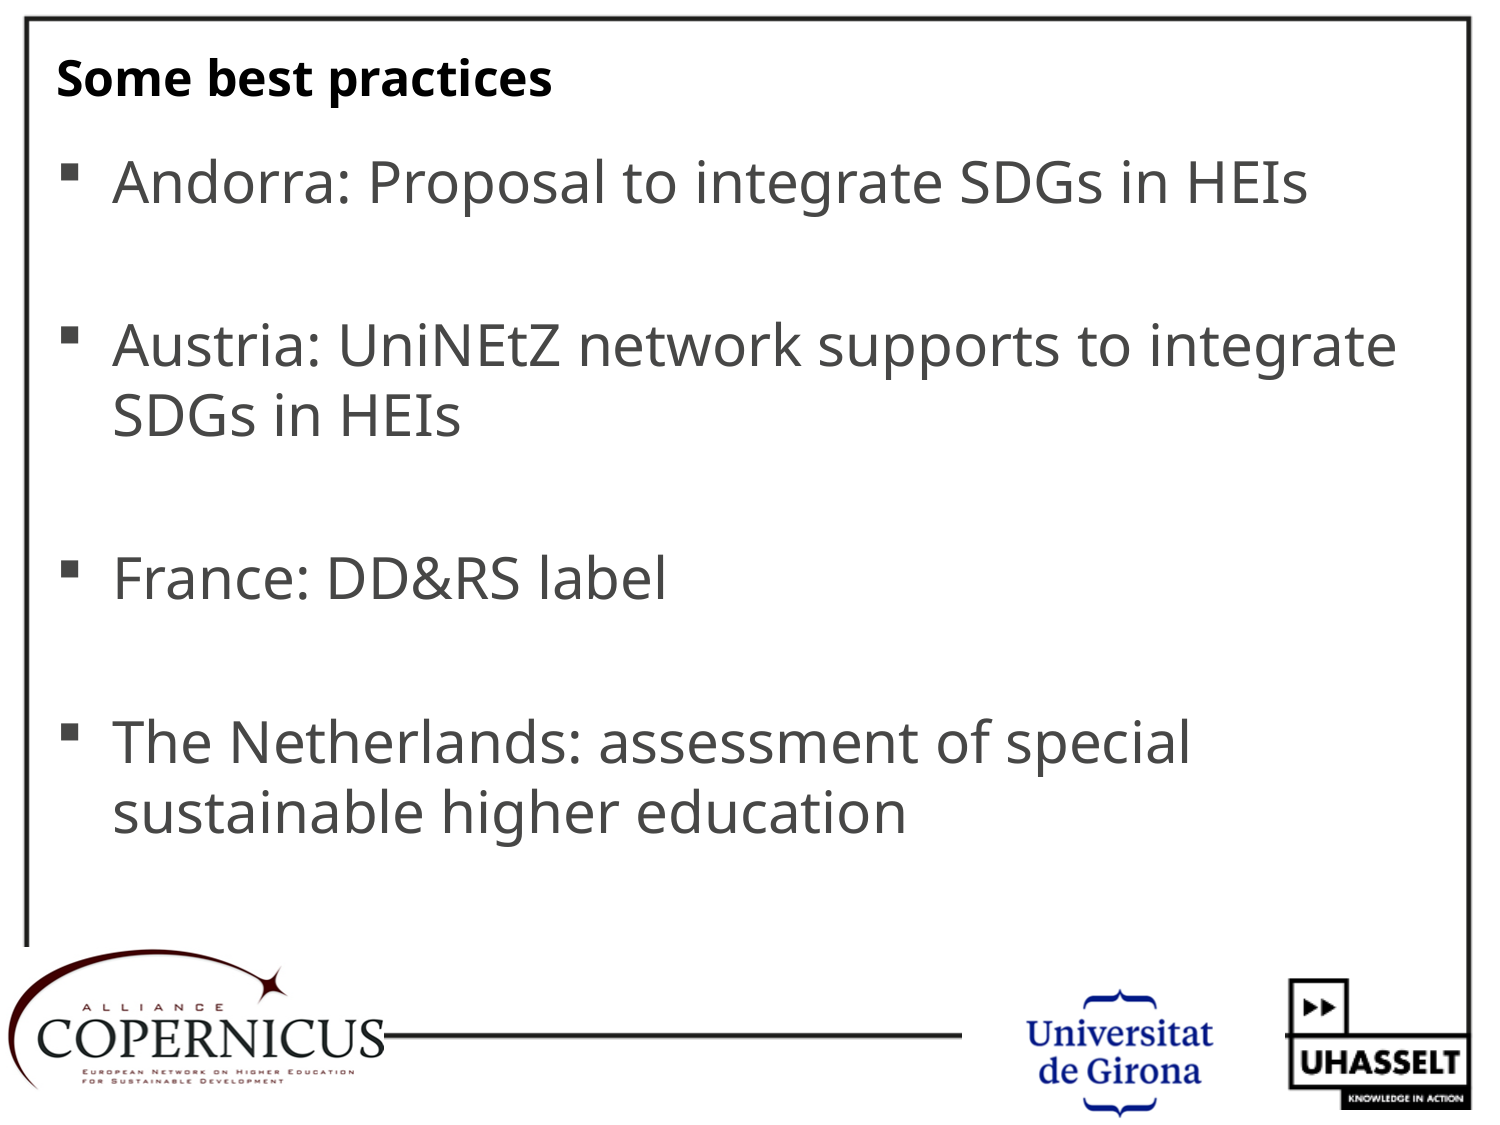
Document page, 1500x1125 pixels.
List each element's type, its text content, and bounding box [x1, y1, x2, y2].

list Andorra: Proposal to integrate SDGs in HEIs Austria: UniNEtZ network supports to integrate SDGs in HEIs France: DD&RS label The Netherlands: assessment of special sustainable higher education [41, 137, 1459, 965]
title Some best practices [41, 30, 1459, 122]
picture [5, 12, 1476, 1122]
